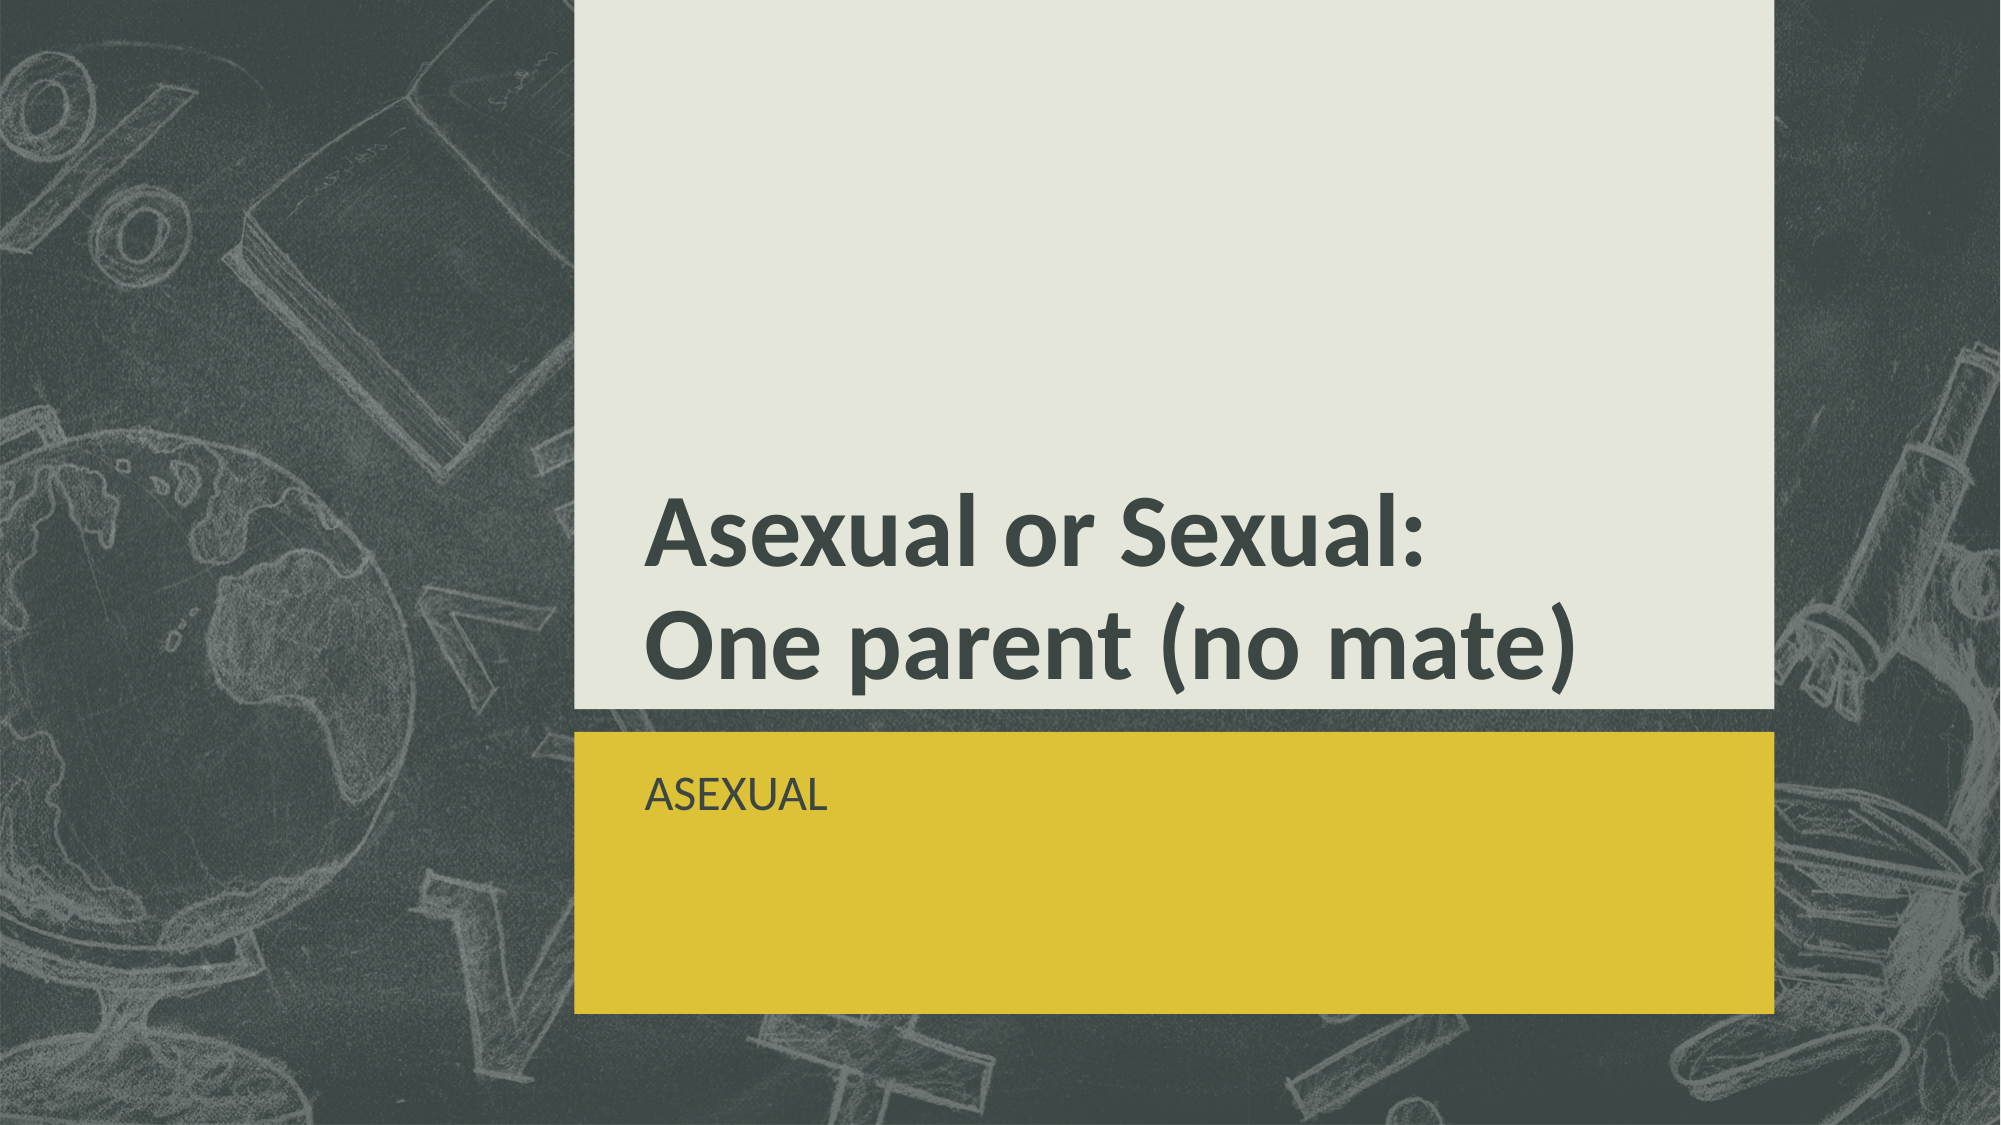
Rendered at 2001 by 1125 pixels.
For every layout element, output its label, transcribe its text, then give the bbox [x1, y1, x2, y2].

list ASEXUAL [629, 752, 1712, 999]
picture [0, 0, 2001, 1125]
title Asexual or Sexual: One parent (no mate) [629, 108, 1712, 710]
